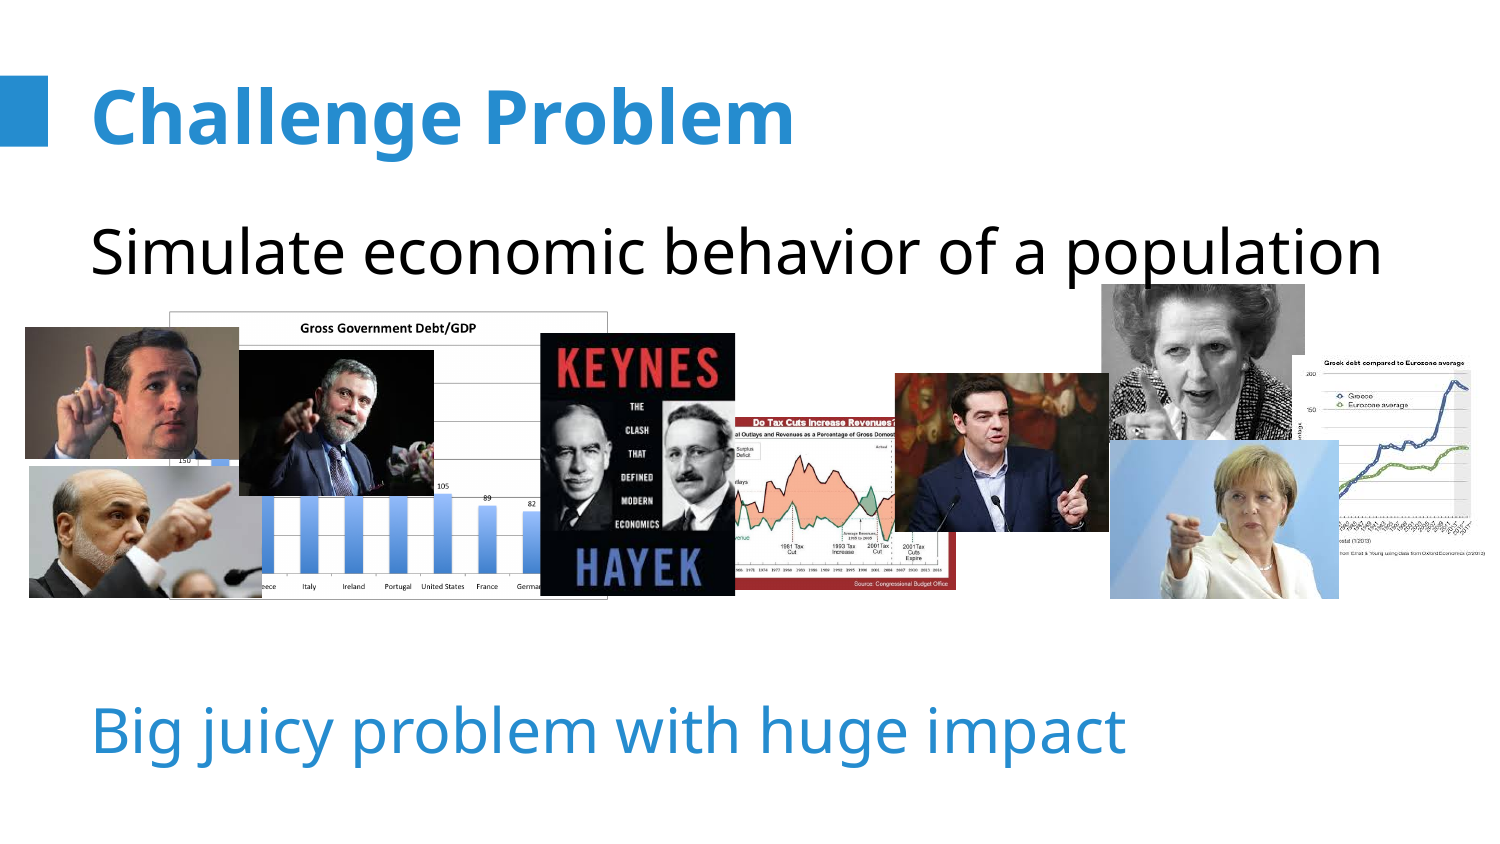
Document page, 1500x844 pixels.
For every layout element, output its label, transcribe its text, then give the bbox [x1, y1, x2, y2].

picture [24, 284, 1487, 600]
title Challenge Problem [75, 33, 1425, 175]
list Simulate economic behavior of a population Big juicy problem with huge impact [75, 196, 1425, 416]
list Simulate economic behavior of a population Big juicy problem with huge impact [75, 540, 1425, 807]
